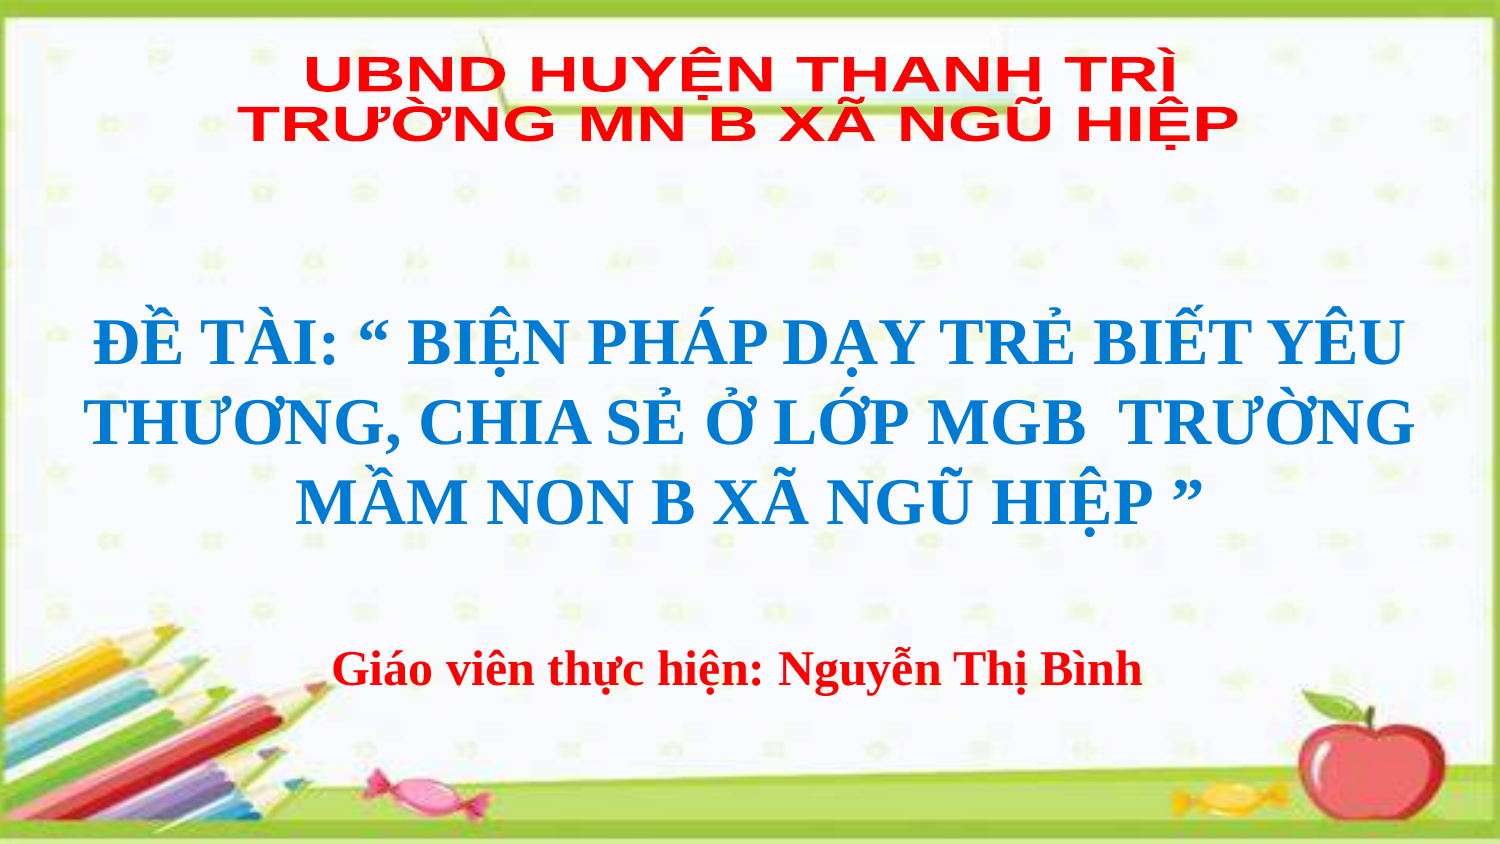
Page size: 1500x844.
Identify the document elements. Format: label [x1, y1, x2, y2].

list [0, 0, 1500, 844]
